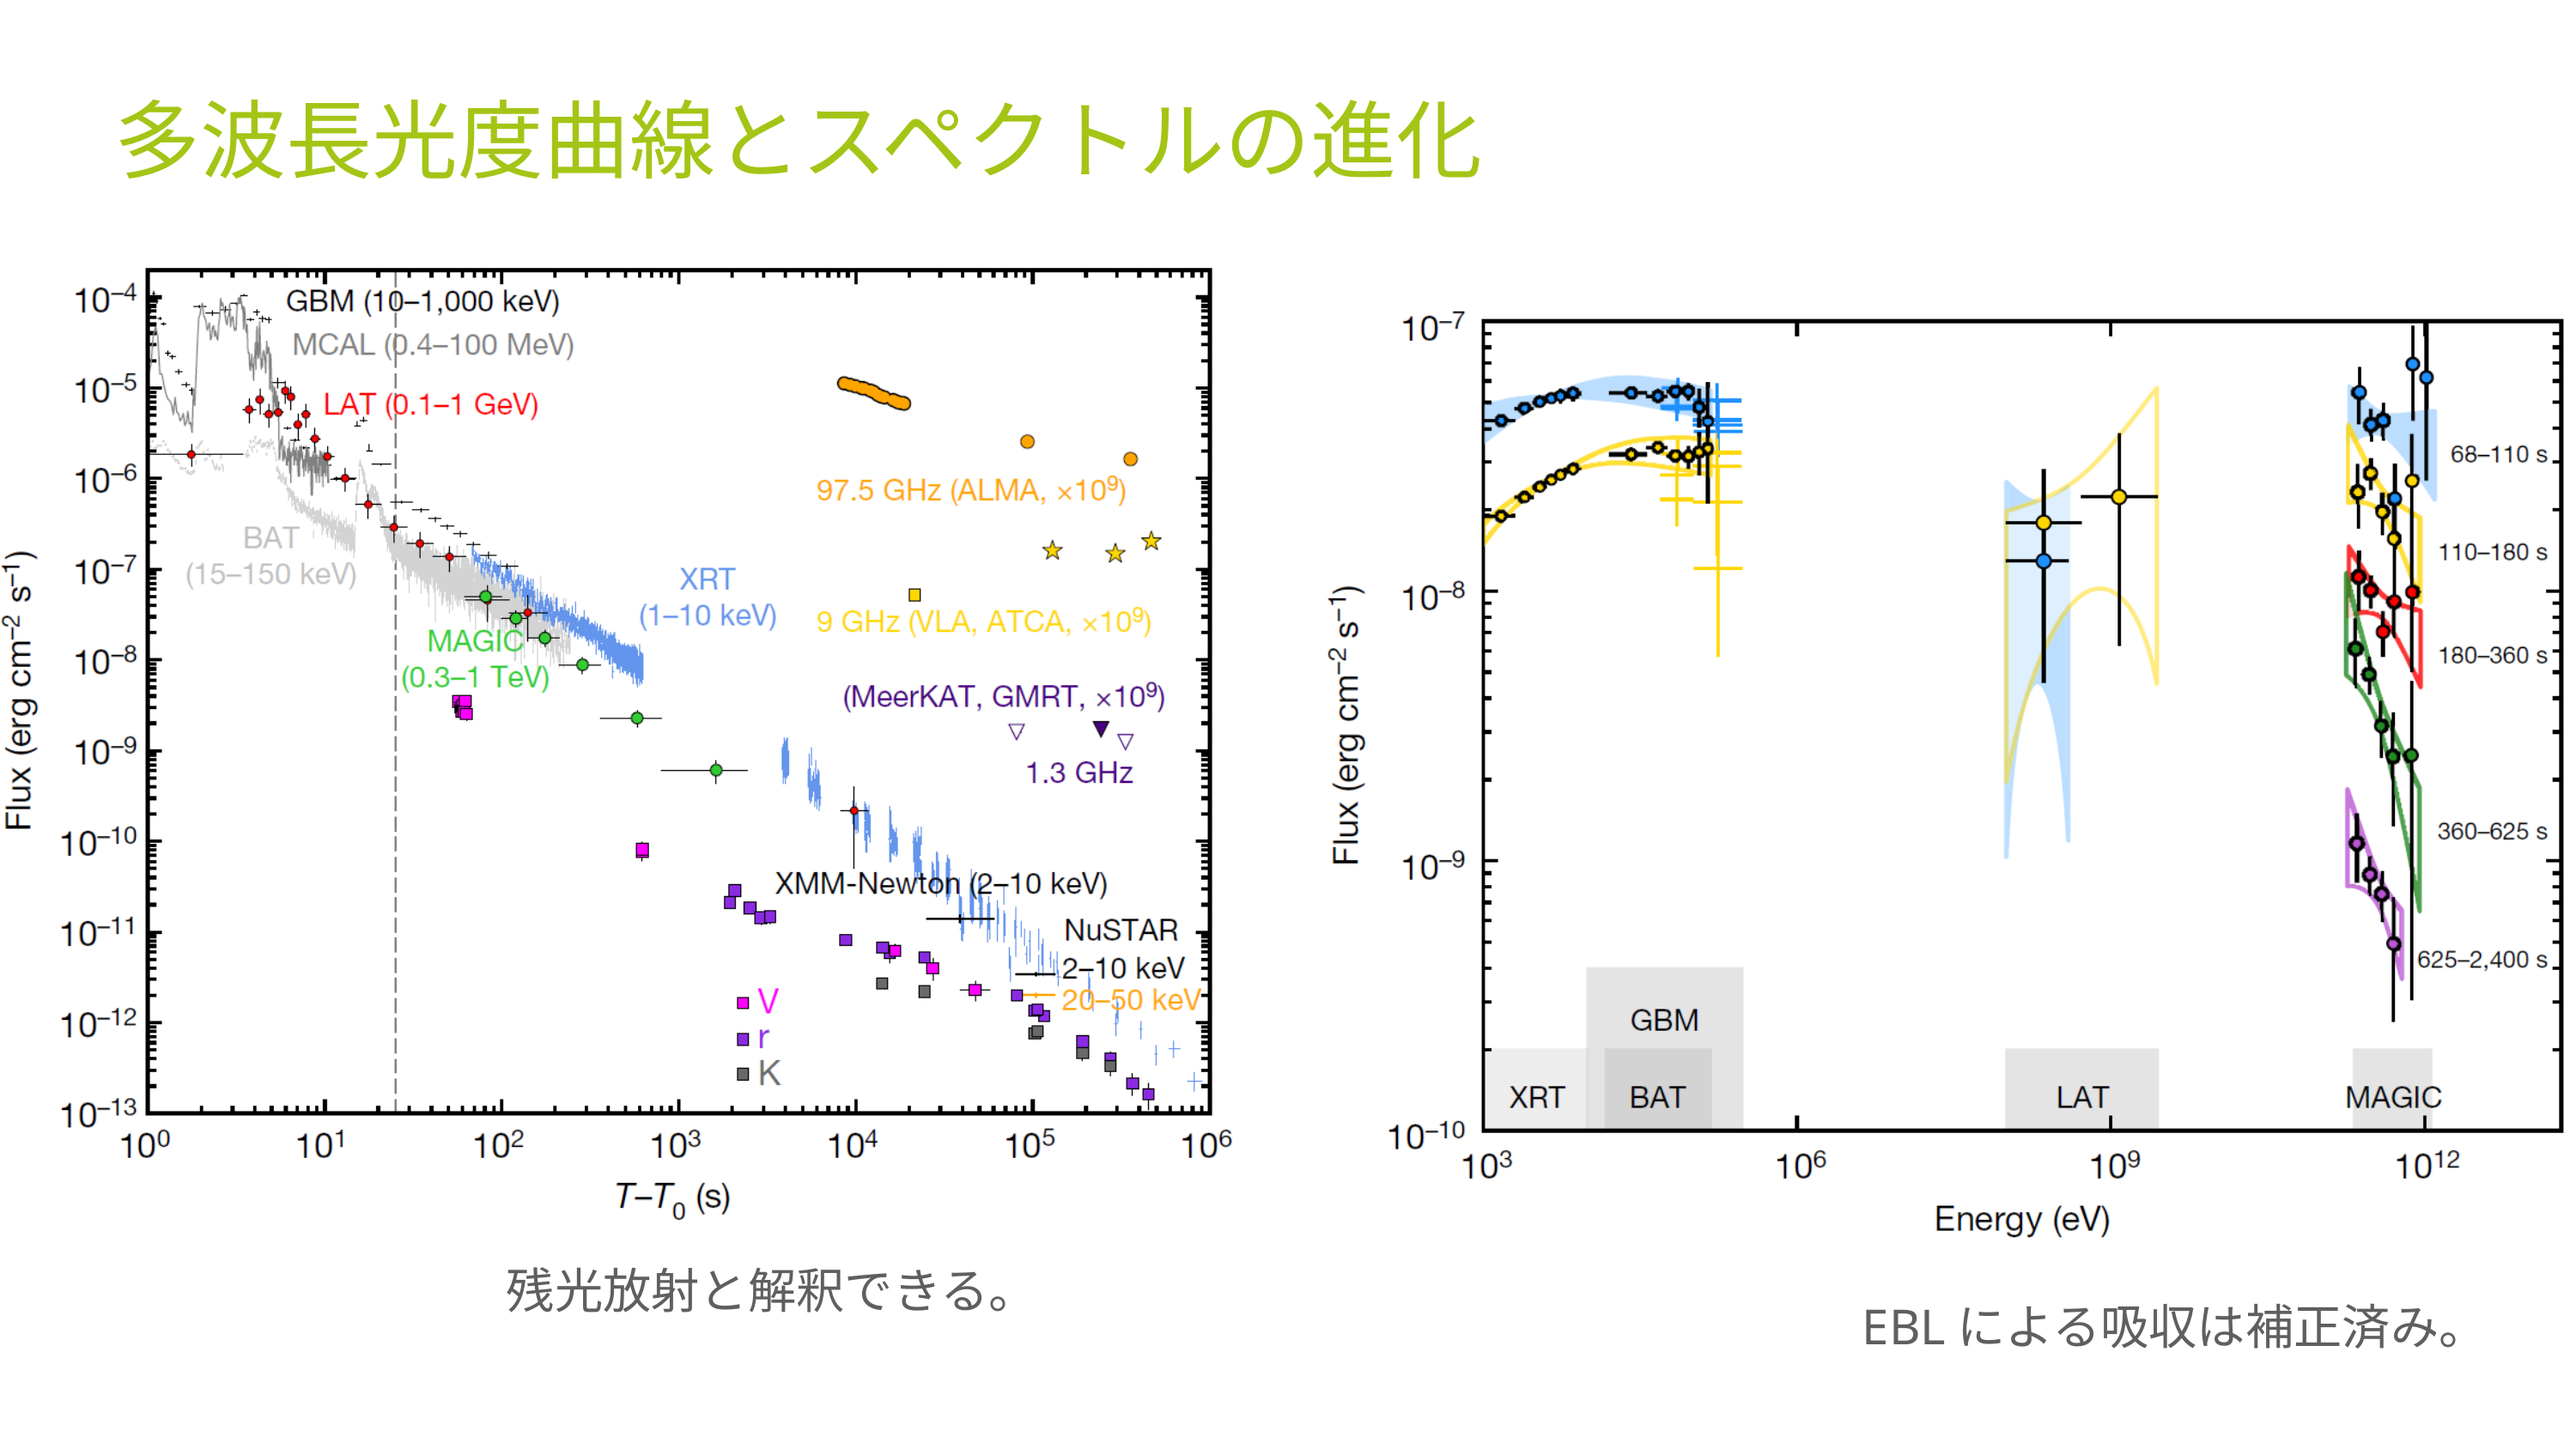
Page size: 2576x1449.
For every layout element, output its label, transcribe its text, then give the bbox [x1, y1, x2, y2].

title 多波長光度曲線とスペクトルの進化 [101, 68, 2480, 221]
text_box EBLによる吸収は補正済み。 [1849, 1289, 2500, 1361]
picture [0, 267, 2576, 1243]
text_box 残光放射と解釈できる。 [493, 1253, 1050, 1325]
